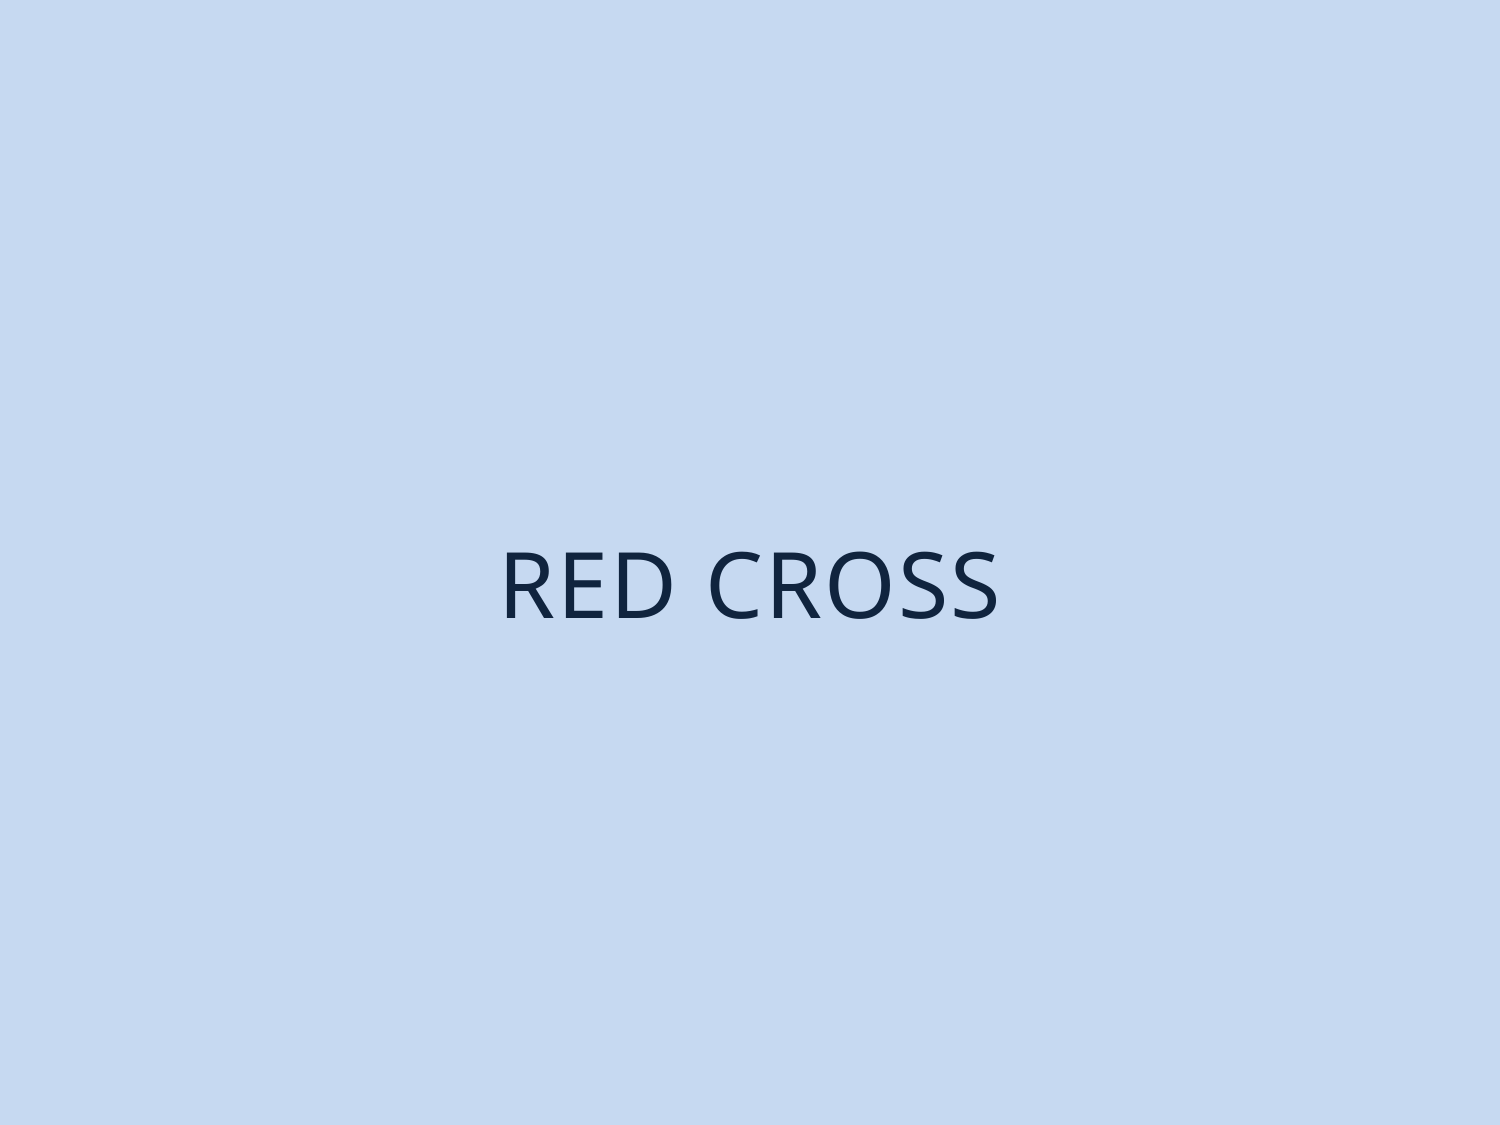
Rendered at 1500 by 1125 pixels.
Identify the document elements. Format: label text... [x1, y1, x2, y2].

title RED CROSS [112, 387, 1388, 776]
